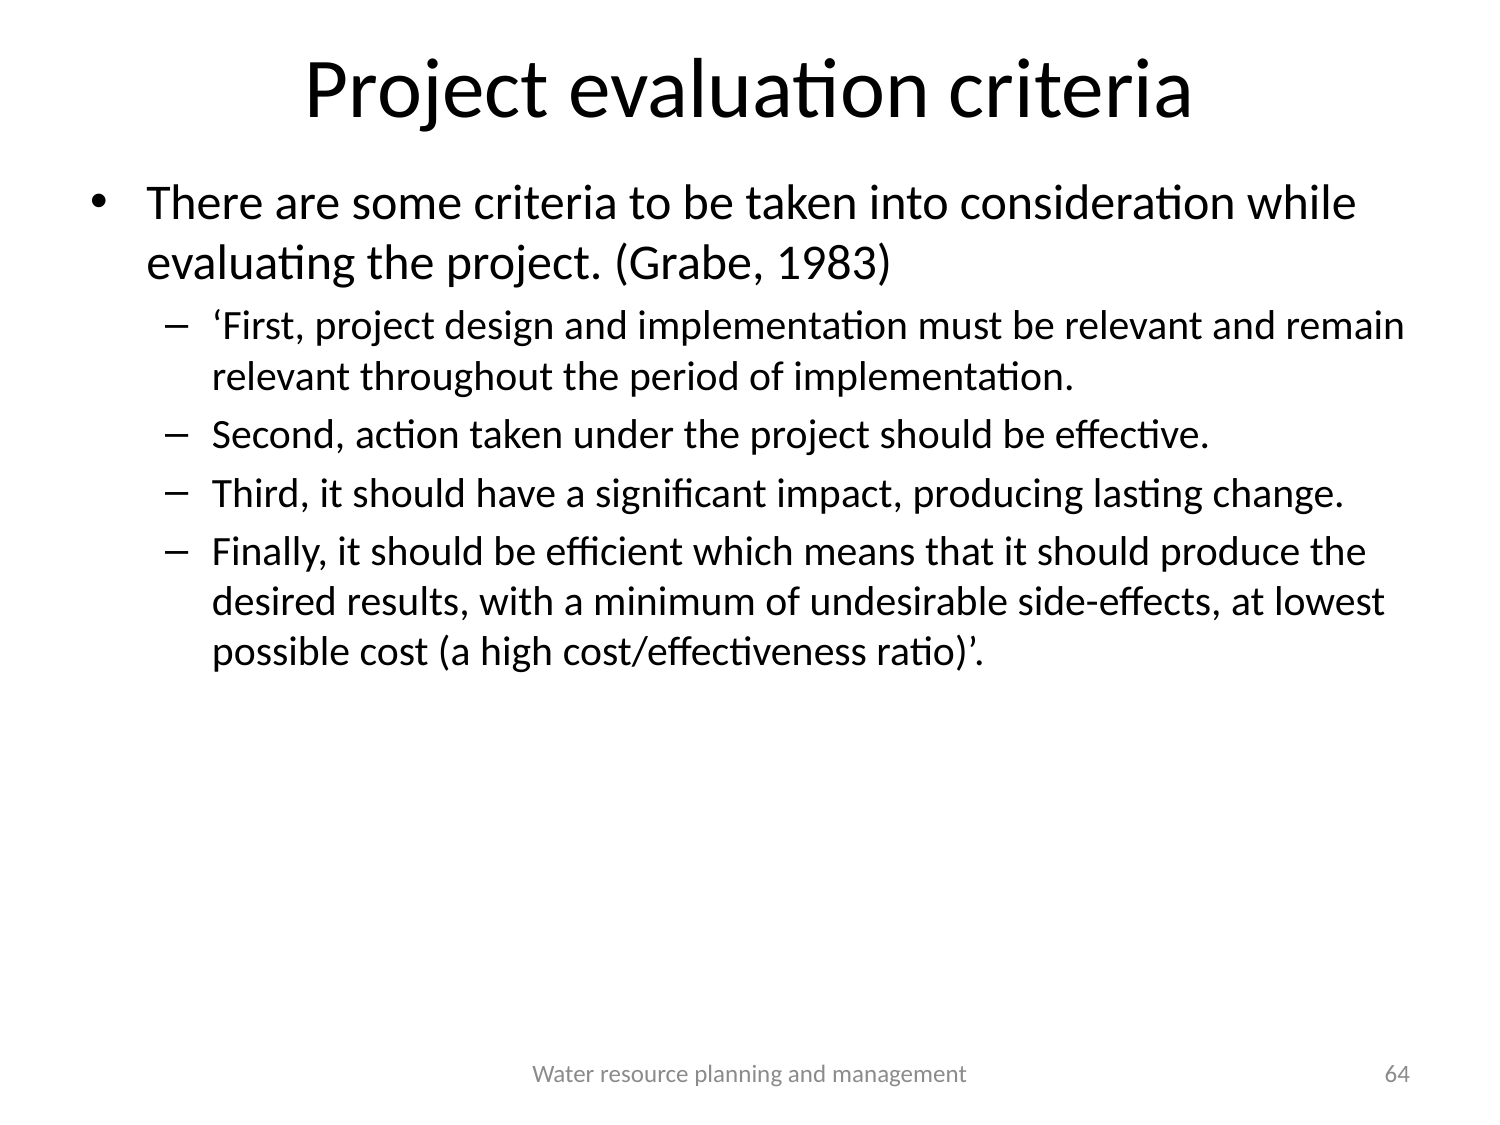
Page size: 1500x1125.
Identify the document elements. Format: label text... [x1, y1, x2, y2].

list There are some criteria to be taken into consideration while evaluating the project. (Grabe, 1983) ‘First, project design and implementation must be relevant and remain relevant throughout the period of implementation. Second, action taken under the project should be effective. Third, it should have a significant impact, producing lasting change. Finally, it should be efficient which means that it should produce the desired results, with a minimum of undesirable side-effects, at lowest possible cost (a high cost/effectiveness ratio)’. [75, 162, 1425, 1005]
slide_number 64 [1074, 1042, 1425, 1103]
title Project evaluation criteria [75, 24, 1425, 143]
footer Water resource planning and management [512, 1042, 988, 1103]
